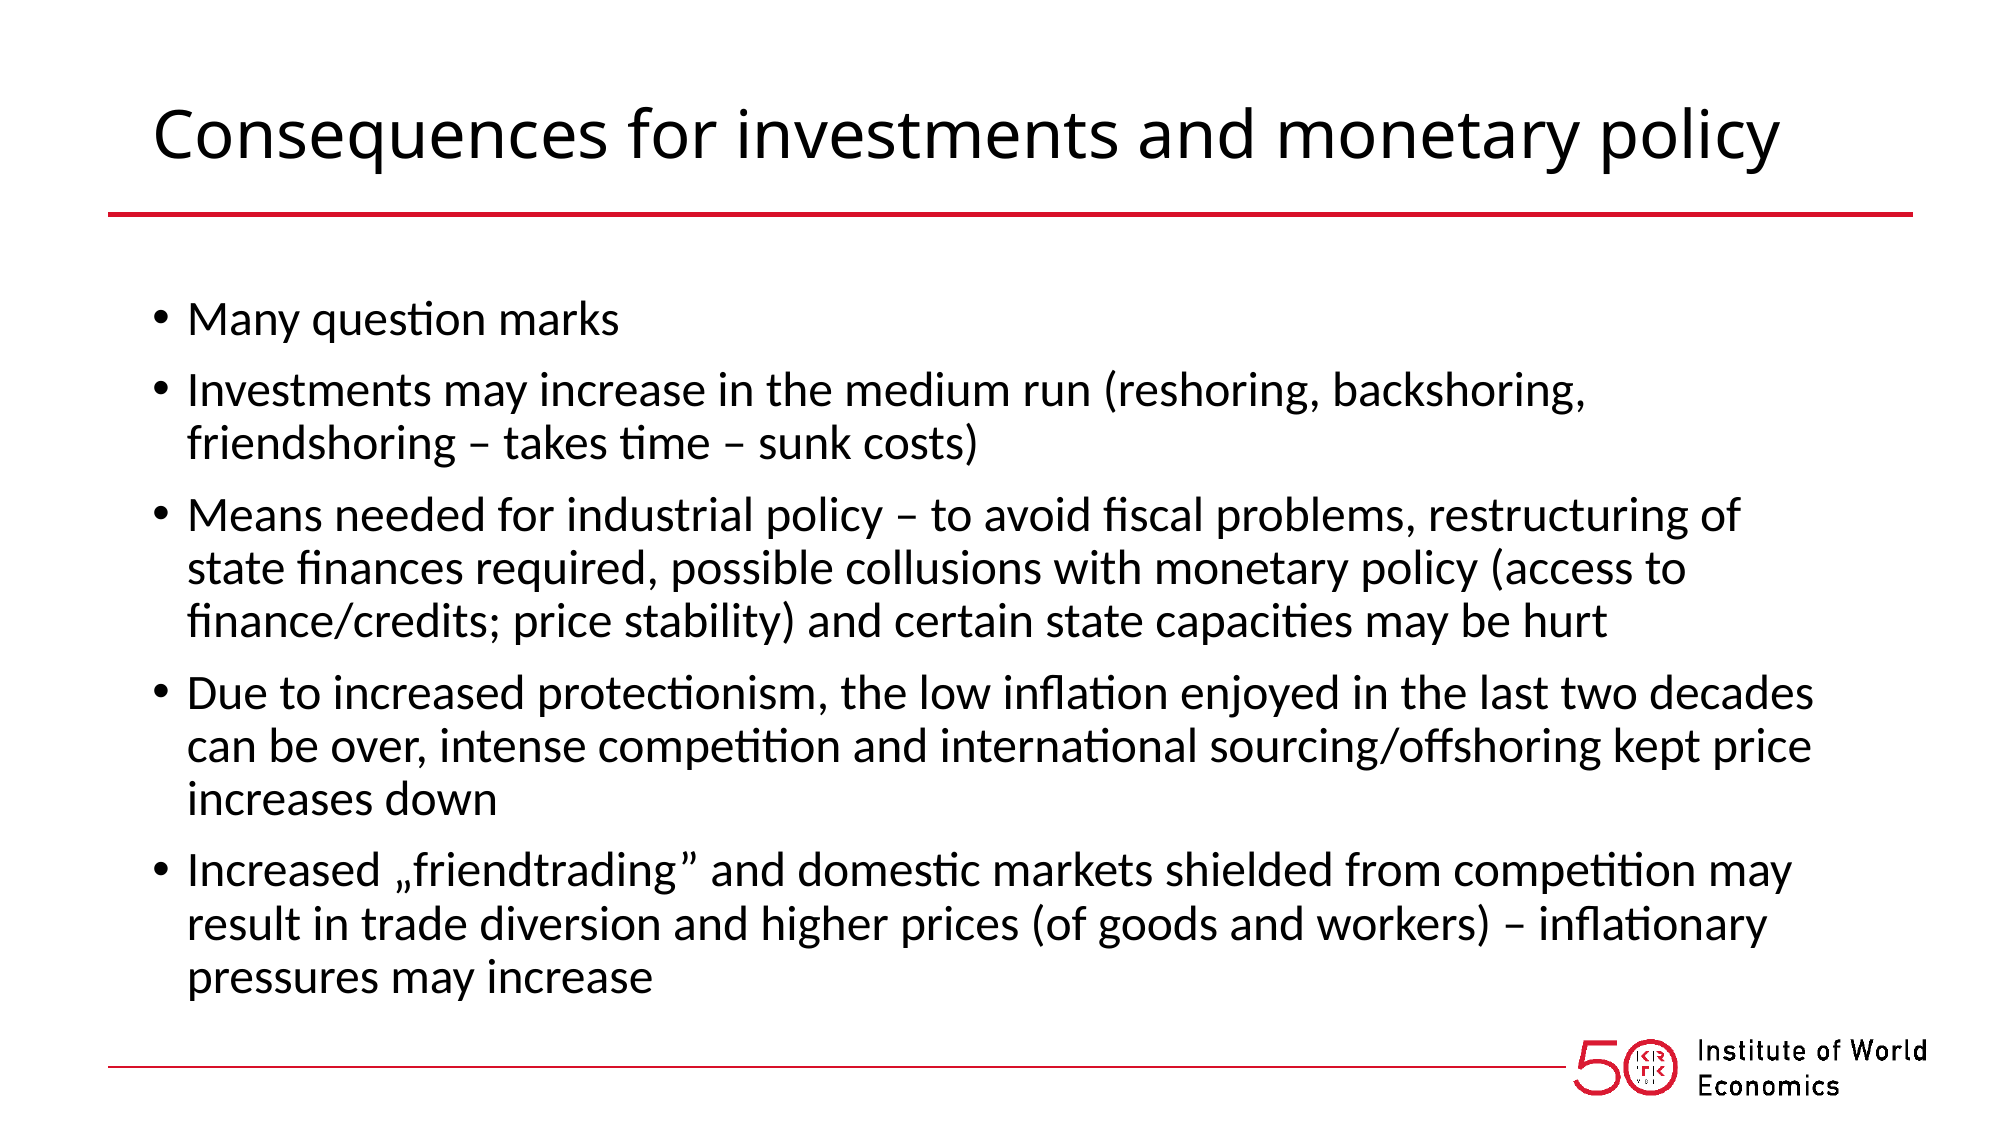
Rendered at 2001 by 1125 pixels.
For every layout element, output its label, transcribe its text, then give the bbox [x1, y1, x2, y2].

picture [1566, 1034, 1931, 1100]
title Consequences for investments and monetary policy [137, 59, 1863, 215]
list Many question marks Investments may increase in the medium run (reshoring, backshoring, friendshoring – takes time – sunk costs) Means needed for industrial policy – to avoid fiscal problems, restructuring of state finances required, possible collusions with monetary policy (access to finance/credits; price stability) and certain state capacities may be hurt Due to increased protectionism, the low inflation enjoyed in the last two decades can be over, intense competition and international sourcing/offshoring kept price increases down Increased „friendtrading” and domestic markets shielded from competition may result in trade diversion and higher prices (of goods and workers) – inflationary pressures may increase [137, 285, 1863, 1014]
